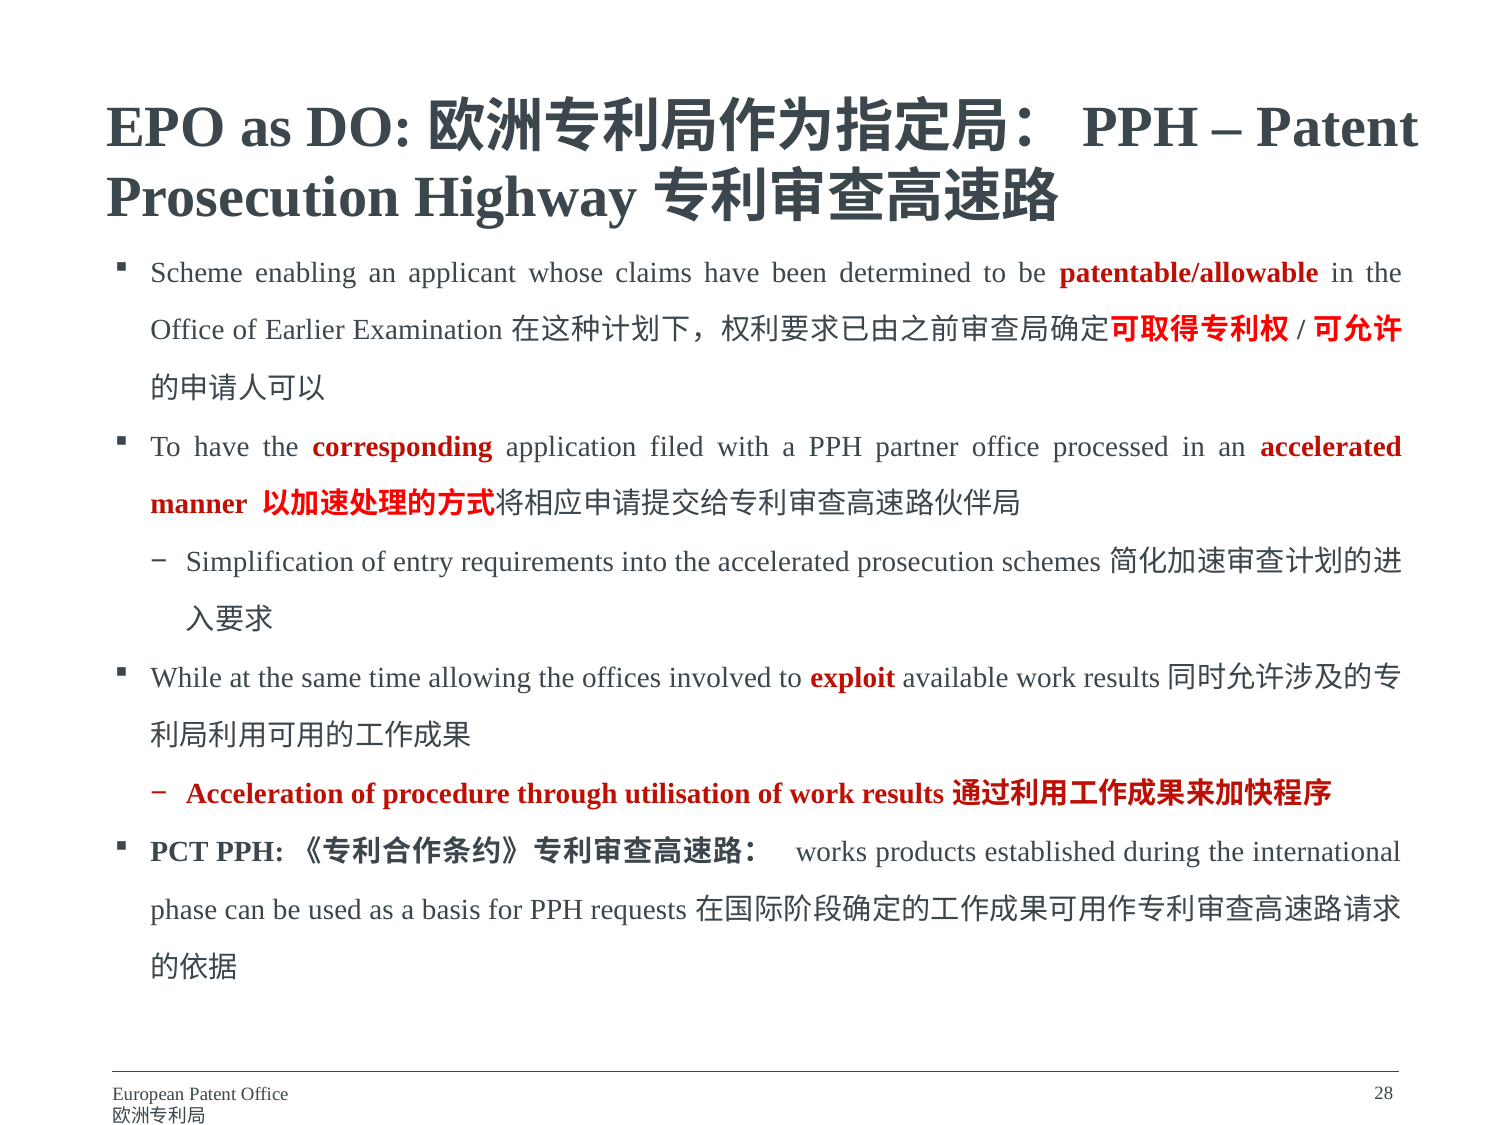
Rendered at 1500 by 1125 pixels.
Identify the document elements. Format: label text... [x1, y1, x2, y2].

slide_number 28 [1098, 1080, 1394, 1116]
list EPO as DO:欧洲专利局作为指定局：PPH – Patent Prosecution Highway专利审查高速路 [106, 88, 1459, 178]
list Scheme enabling an applicant whose claims have been determined to be patentable/allowable in the Office of Earlier Examination在这种计划下，权利要求已由之前审查局确定可取得专利权/可允许的申请人可以 To have the corresponding application filed with a PPH partner office processed in an accelerated manner 以加速处理的方式将相应申请提交给专利审查高速路伙伴局 Simplification of entry requirements into the accelerated prosecution schemes简化加速审查计划的进入要求 While at the same time allowing the offices involved to exploit available work results同时允许涉及的专利局利用可用的工作成果 Acceleration of procedure through utilisation of work results通过利用工作成果来加快程序 PCT PPH:《专利合作条约》专利审查高速路： works products established during the international phase can be used as a basis for PPH requests在国际阶段确定的工作成果可用作专利审查高速路请求的依据 [115, 230, 1403, 1012]
